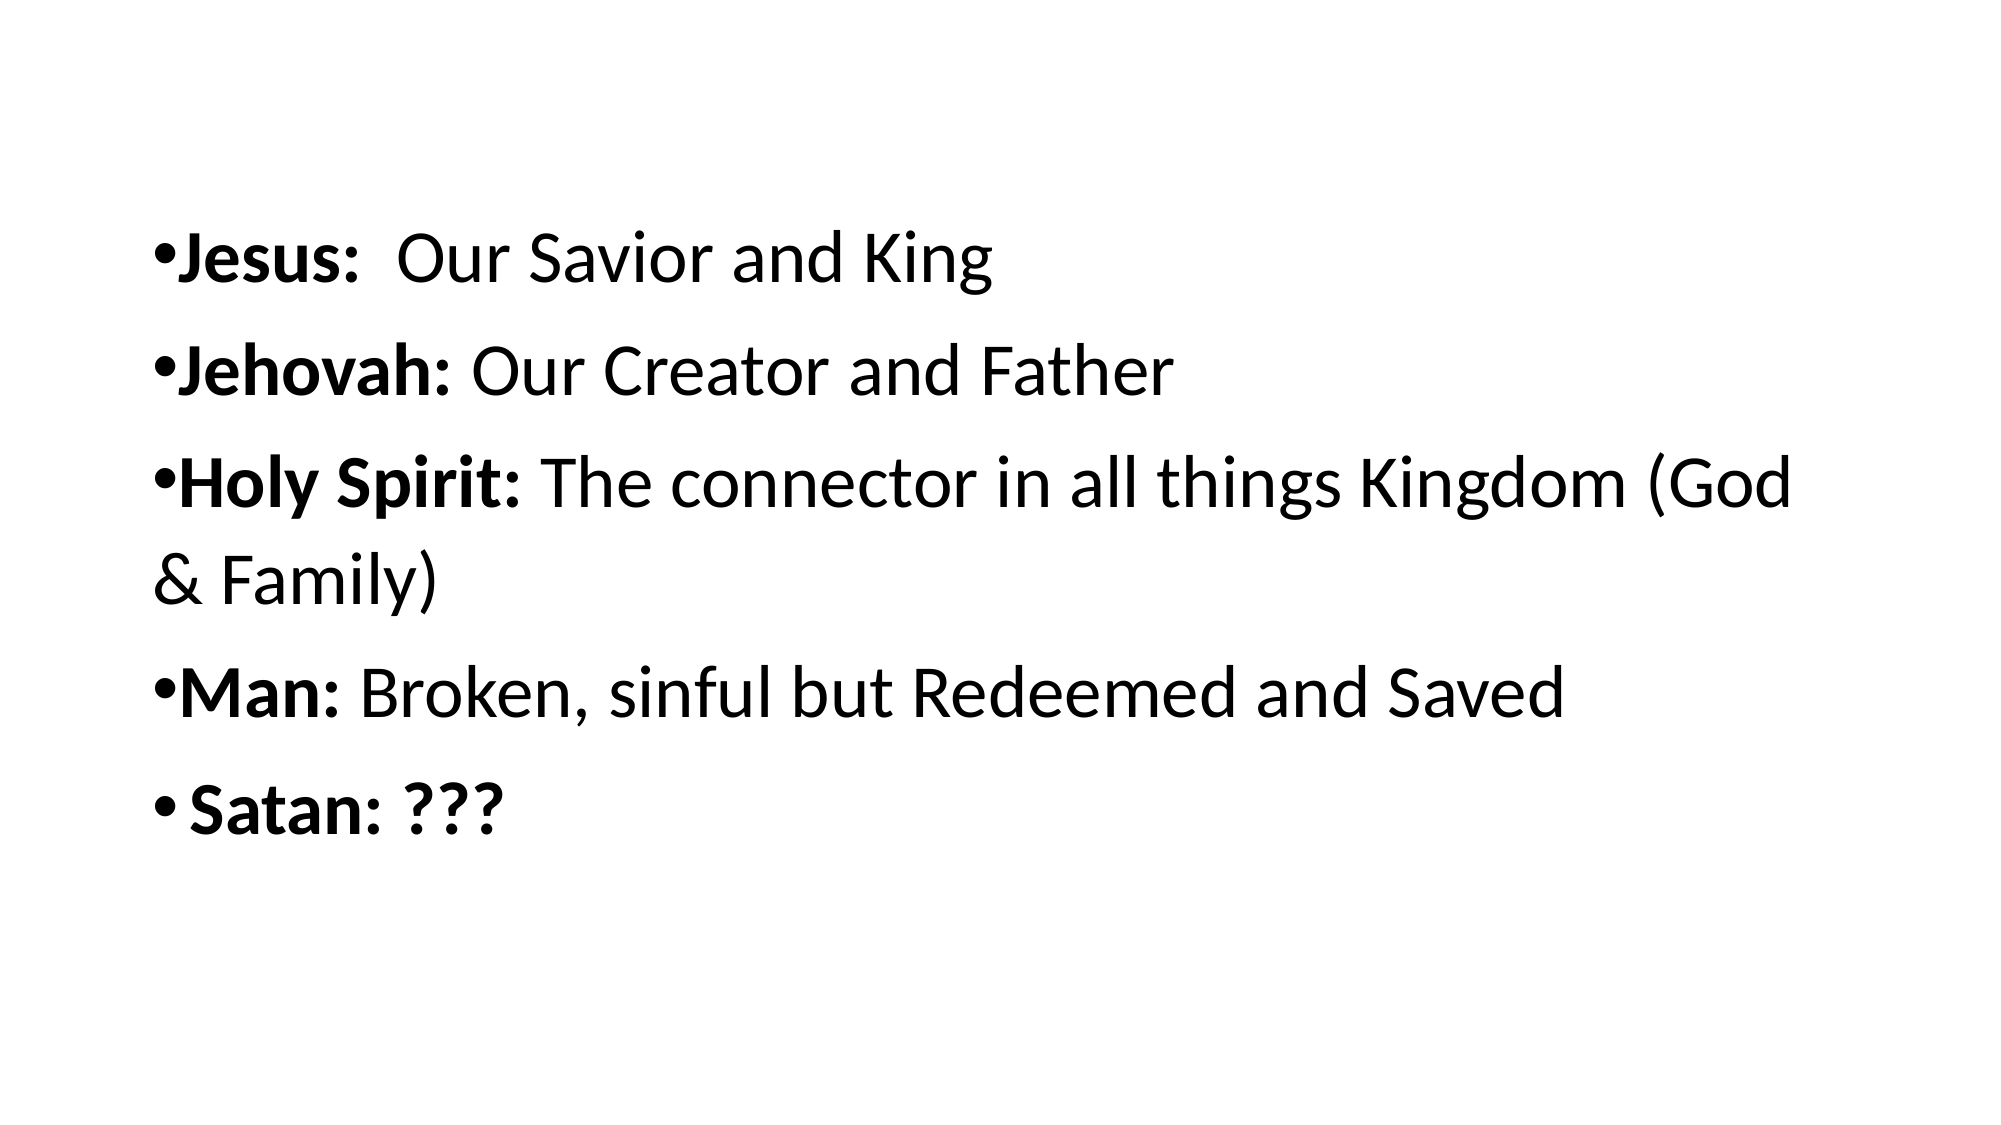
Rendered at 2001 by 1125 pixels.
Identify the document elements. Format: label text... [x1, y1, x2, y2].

list Jesus: Our Savior and King Jehovah: Our Creator and Father Holy Spirit: The connector in all things Kingdom (God & Family) Man: Broken, sinful but Redeemed and Saved Satan: ??? [137, 86, 1863, 1014]
